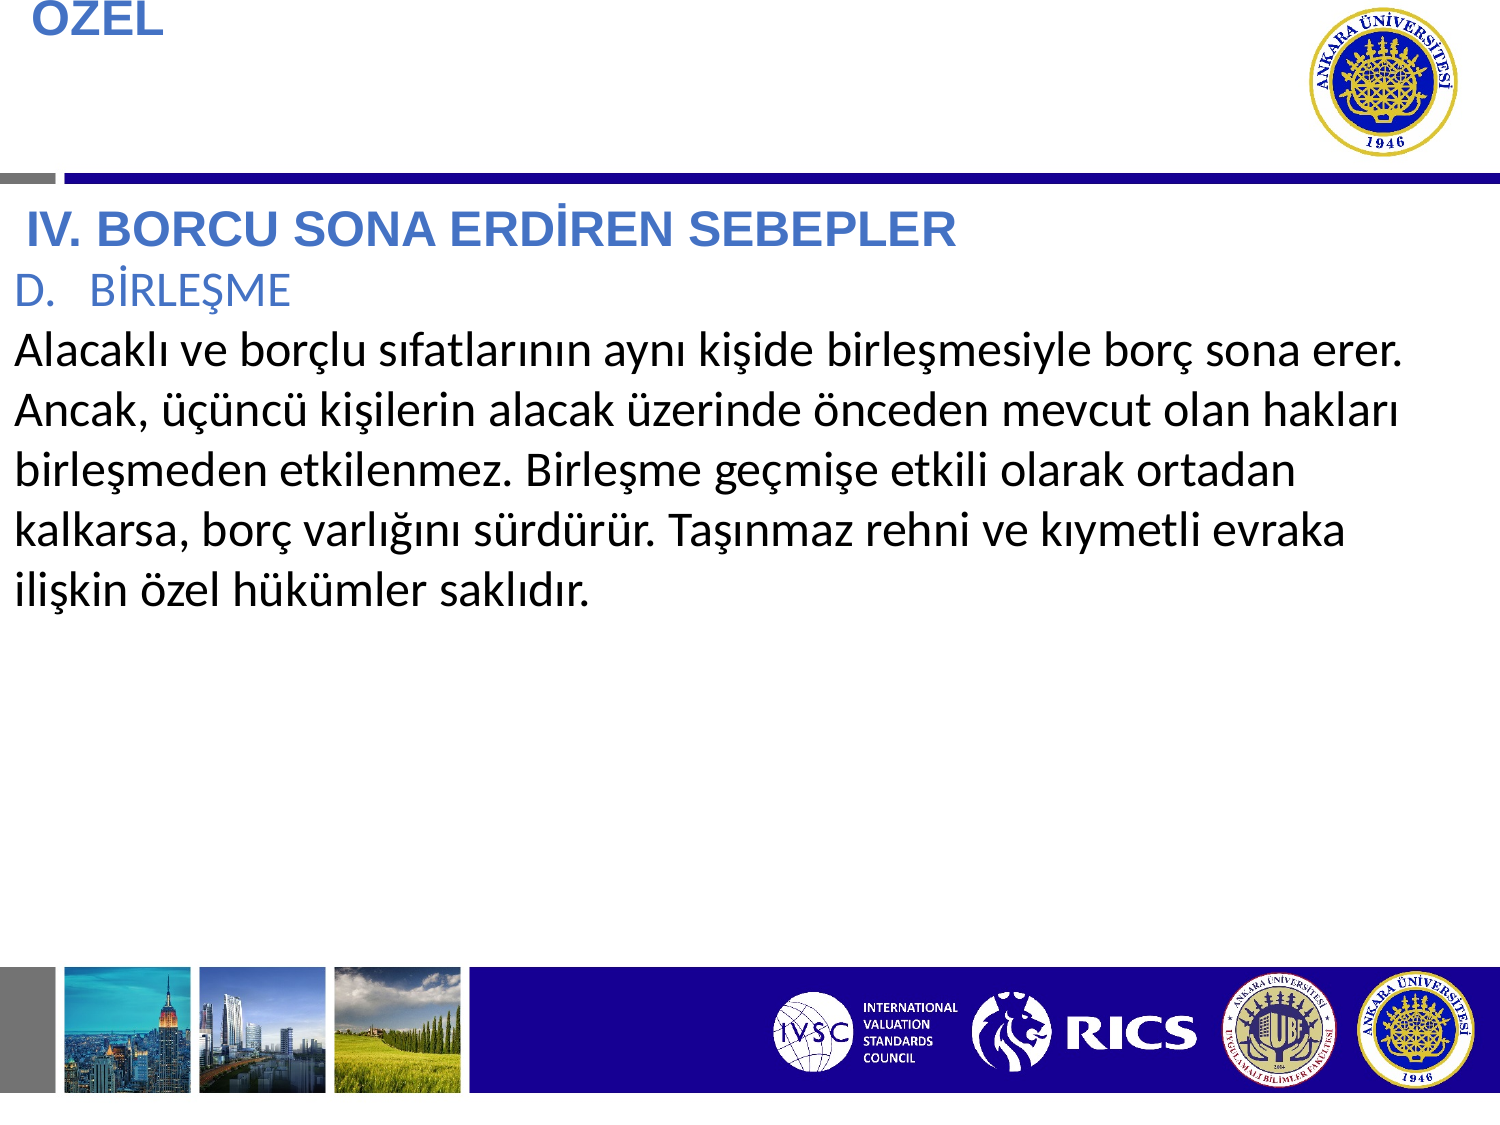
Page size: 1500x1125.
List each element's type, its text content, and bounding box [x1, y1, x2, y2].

text_box IV. BORCU SONA ERDİREN SEBEPLER BİRLEŞME Alacaklı ve borçlu sıfatlarının aynı kişide birleşmesiyle borç sona erer. Ancak, üçüncü kişilerin alacak üzerinde önceden mevcut olan hakları birleşmeden etkilenmez. Birleşme geçmişe etkili olarak ortadan kalkarsa, borç varlığını sürdürür. Taşınmaz rehni ve kıymetli evraka ilişkin özel hükümler saklıdır. [0, 188, 1476, 624]
footer [562, 1025, 1038, 1100]
text_box [23, 128, 1408, 188]
picture [0, 0, 1500, 1125]
